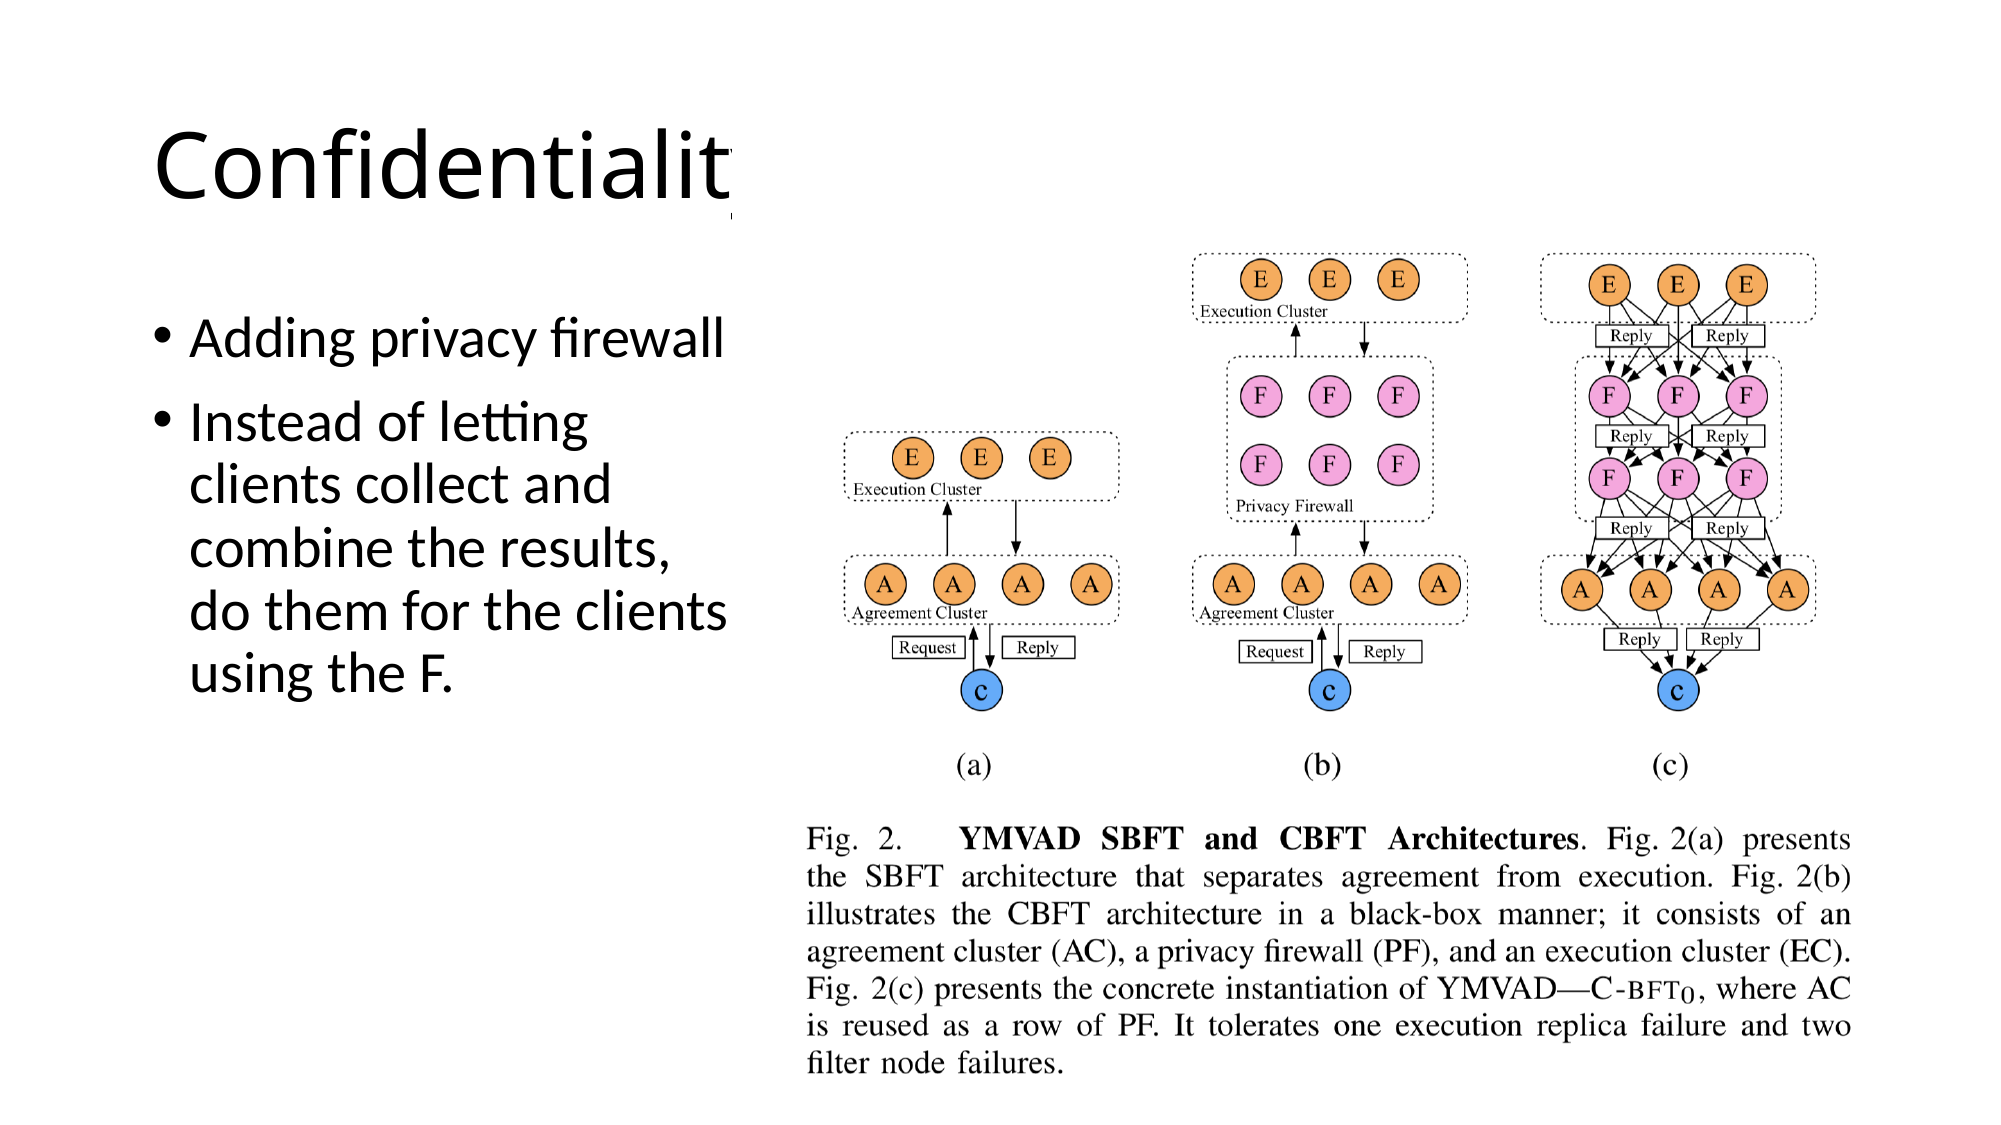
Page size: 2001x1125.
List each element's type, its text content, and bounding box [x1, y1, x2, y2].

title Confidentiality [137, 59, 1863, 278]
list Adding privacy firewall Instead of letting clients collect and combine the results, do them for the clients using the F. [137, 299, 732, 1014]
picture [732, 145, 1890, 1125]
